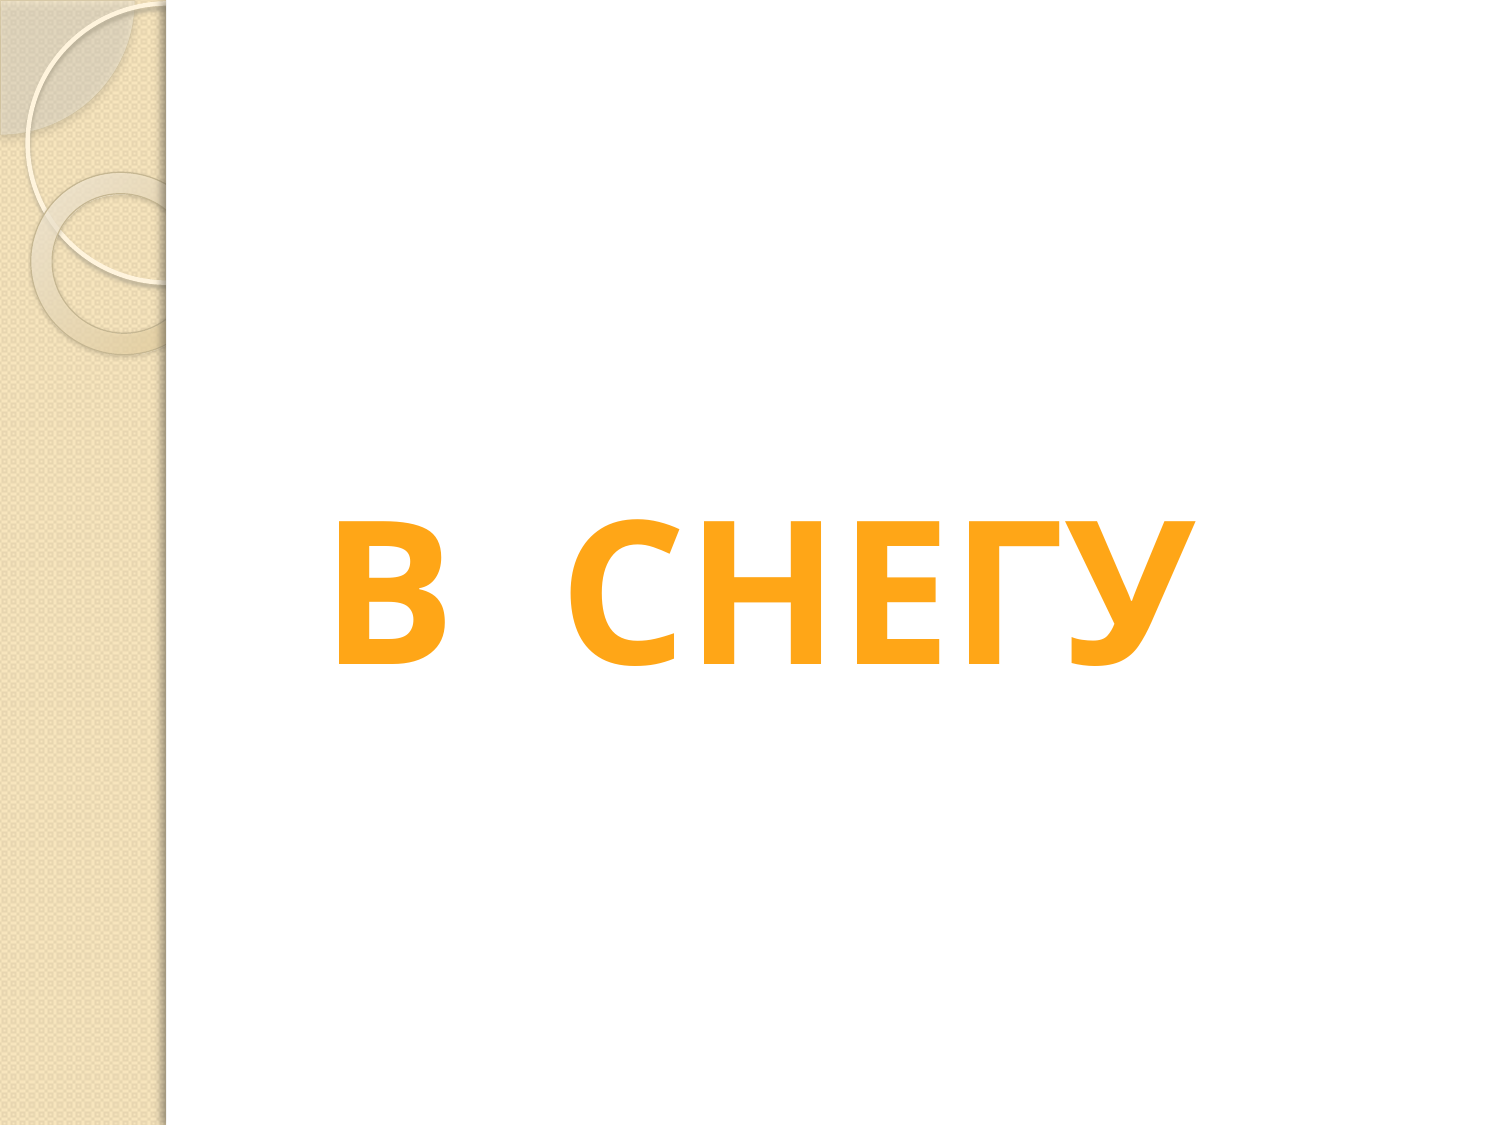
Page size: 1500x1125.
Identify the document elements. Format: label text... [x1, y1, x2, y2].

text_box В СНЕГУ [306, 456, 1212, 712]
